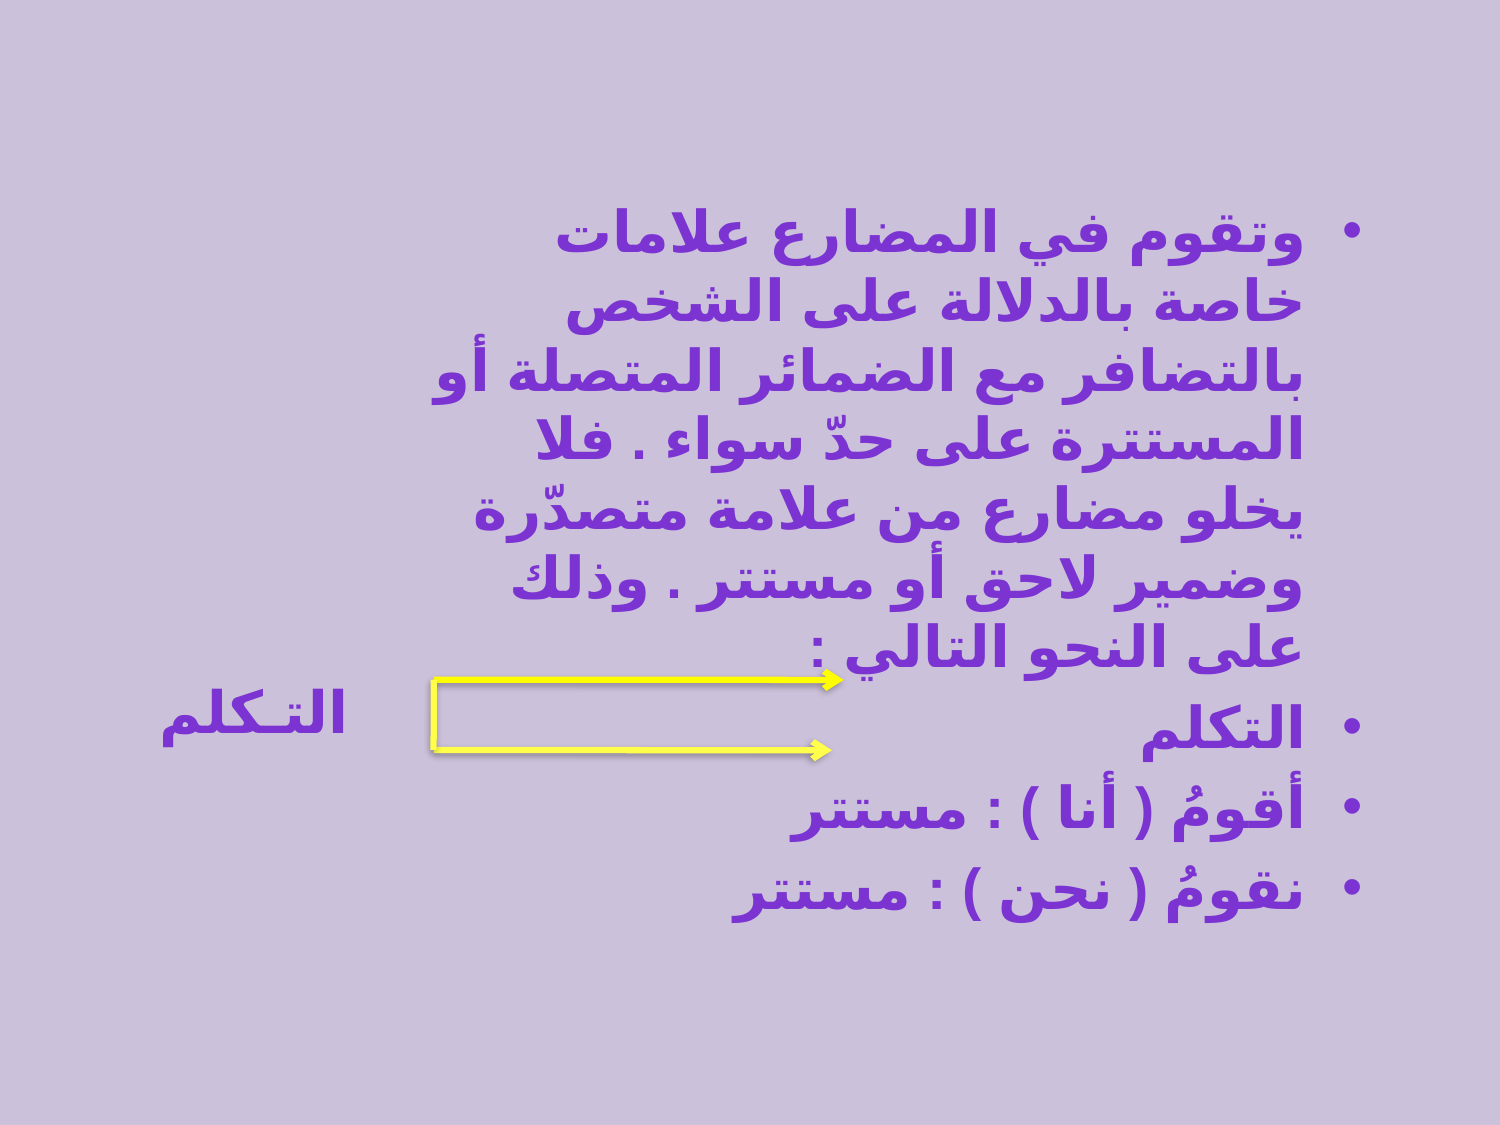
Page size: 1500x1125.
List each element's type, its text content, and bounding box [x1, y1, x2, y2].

list وتقوم في المضارع علامات خاصة بالدلالة على الشخص بالتضافر مع الضمائر المتصلة أو المستترة على حدّ سواء . فلا يخلو مضارع من علامة متصدّرة وضمير لاحق أو مستتر . وذلك على النحو التالي : التكلم أقومُ ( أنا ) : مستتر نقومُ ( نحن ) : مستتر [386, 187, 1378, 930]
text_box التـكلم [117, 667, 364, 753]
